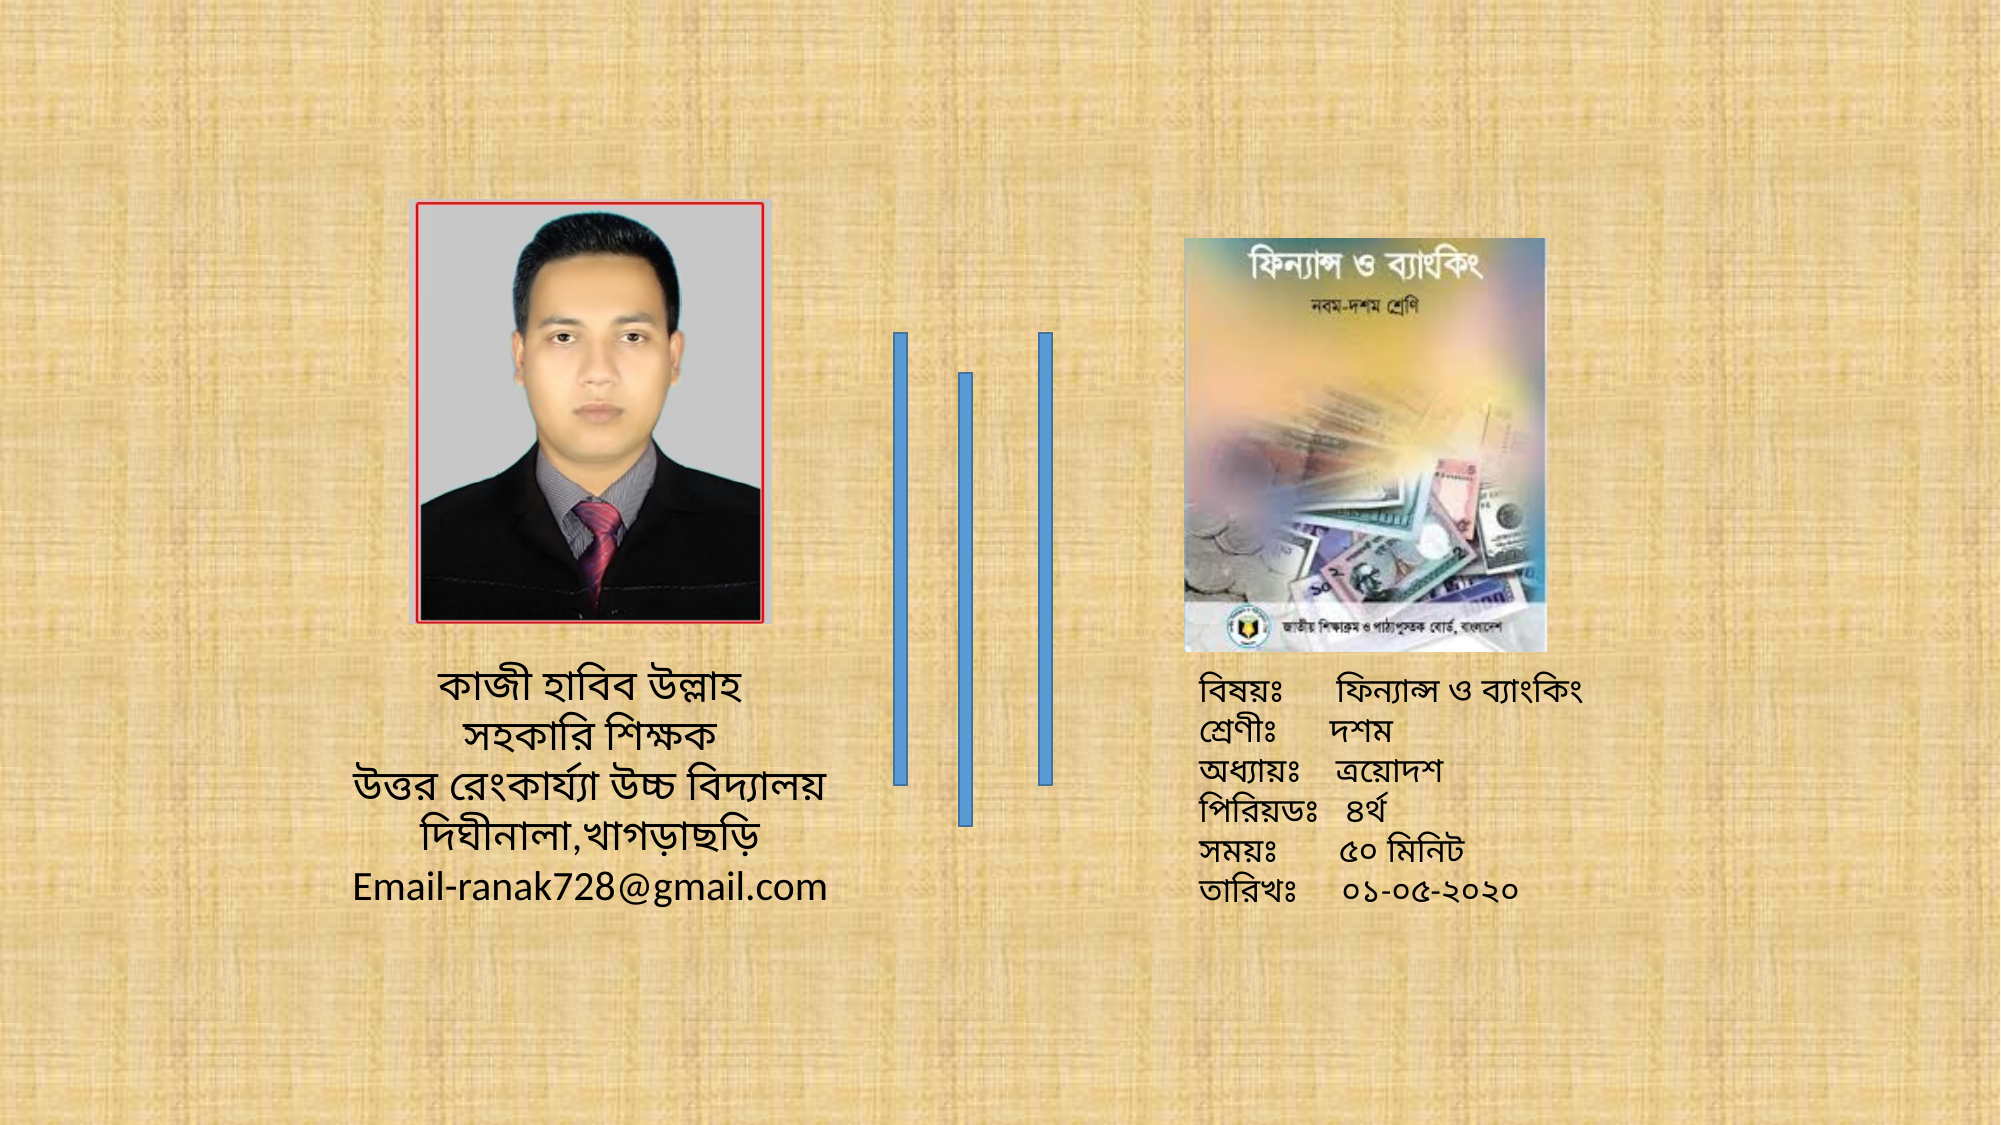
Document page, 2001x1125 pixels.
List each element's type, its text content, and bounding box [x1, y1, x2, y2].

text_box [1038, 332, 1053, 786]
picture [0, 0, 2001, 1125]
text_box কাজী হাবিব উল্লাহ সহকারি শিক্ষক উত্তর রেংকার্য্যা উচ্চ বিদ্যালয় দিঘীনালা,খাগড়াছড়ি Email-ranak728@gmail.com [298, 651, 882, 917]
text_box বিষয়ঃ ফিন্যান্স ও ব্যাংকিং শ্রেণীঃ দশম অধ্যায়ঃ ত্রয়োদশ পিরিয়ডঃ ৪র্থ সময়ঃ ৫০ মিনিট তারিখঃ ০১-০৫-২০২০ [1184, 661, 1639, 916]
text_box [958, 372, 973, 827]
text_box [893, 332, 908, 786]
